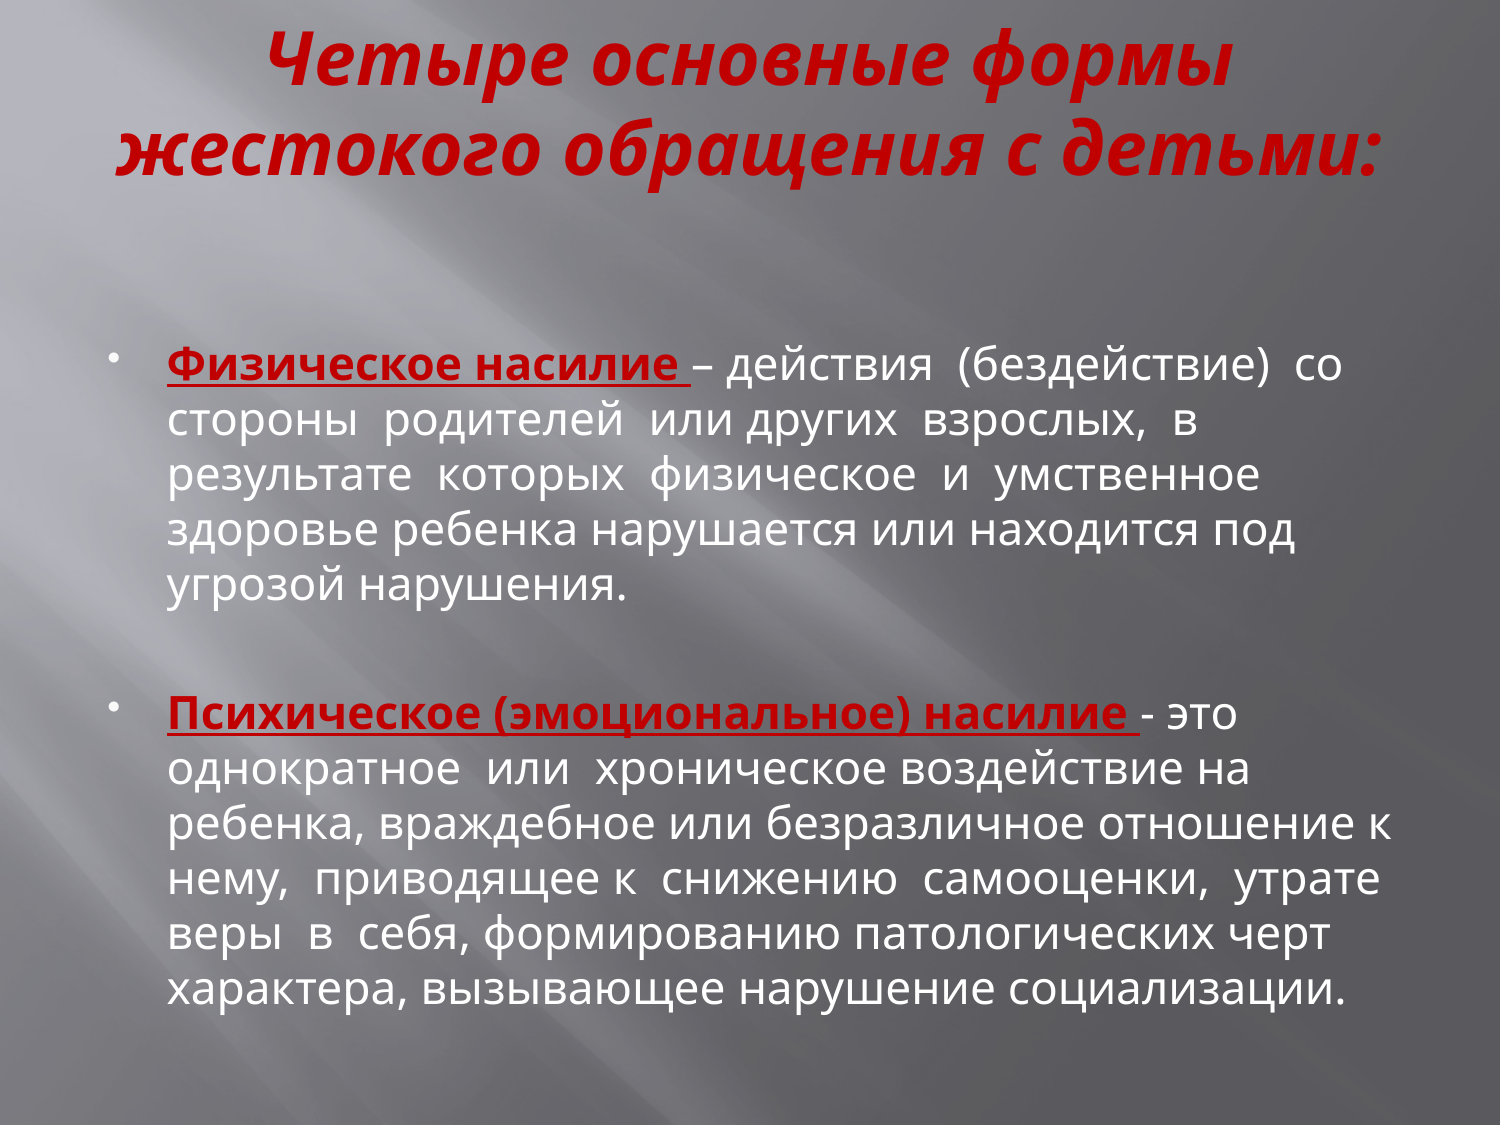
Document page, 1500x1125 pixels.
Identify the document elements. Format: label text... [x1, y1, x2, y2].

list Физическое насилие – действия (бездействие) со стороны родителей или других взрослых, в результате которых физическое и умственное здоровье ребенка нарушается или находится под угрозой нарушения. Психическое (эмоциональное) насилие - это однократное или хроническое воздействие на ребенка, враждебное или безразличное отношение к нему, приводящее к снижению самооценки, утрате веры в себя, формированию патологических черт характера, вызывающее нарушение социализации. [75, 262, 1425, 1035]
title Четыре основные формы жестокого обращения с детьми: [75, 45, 1425, 247]
